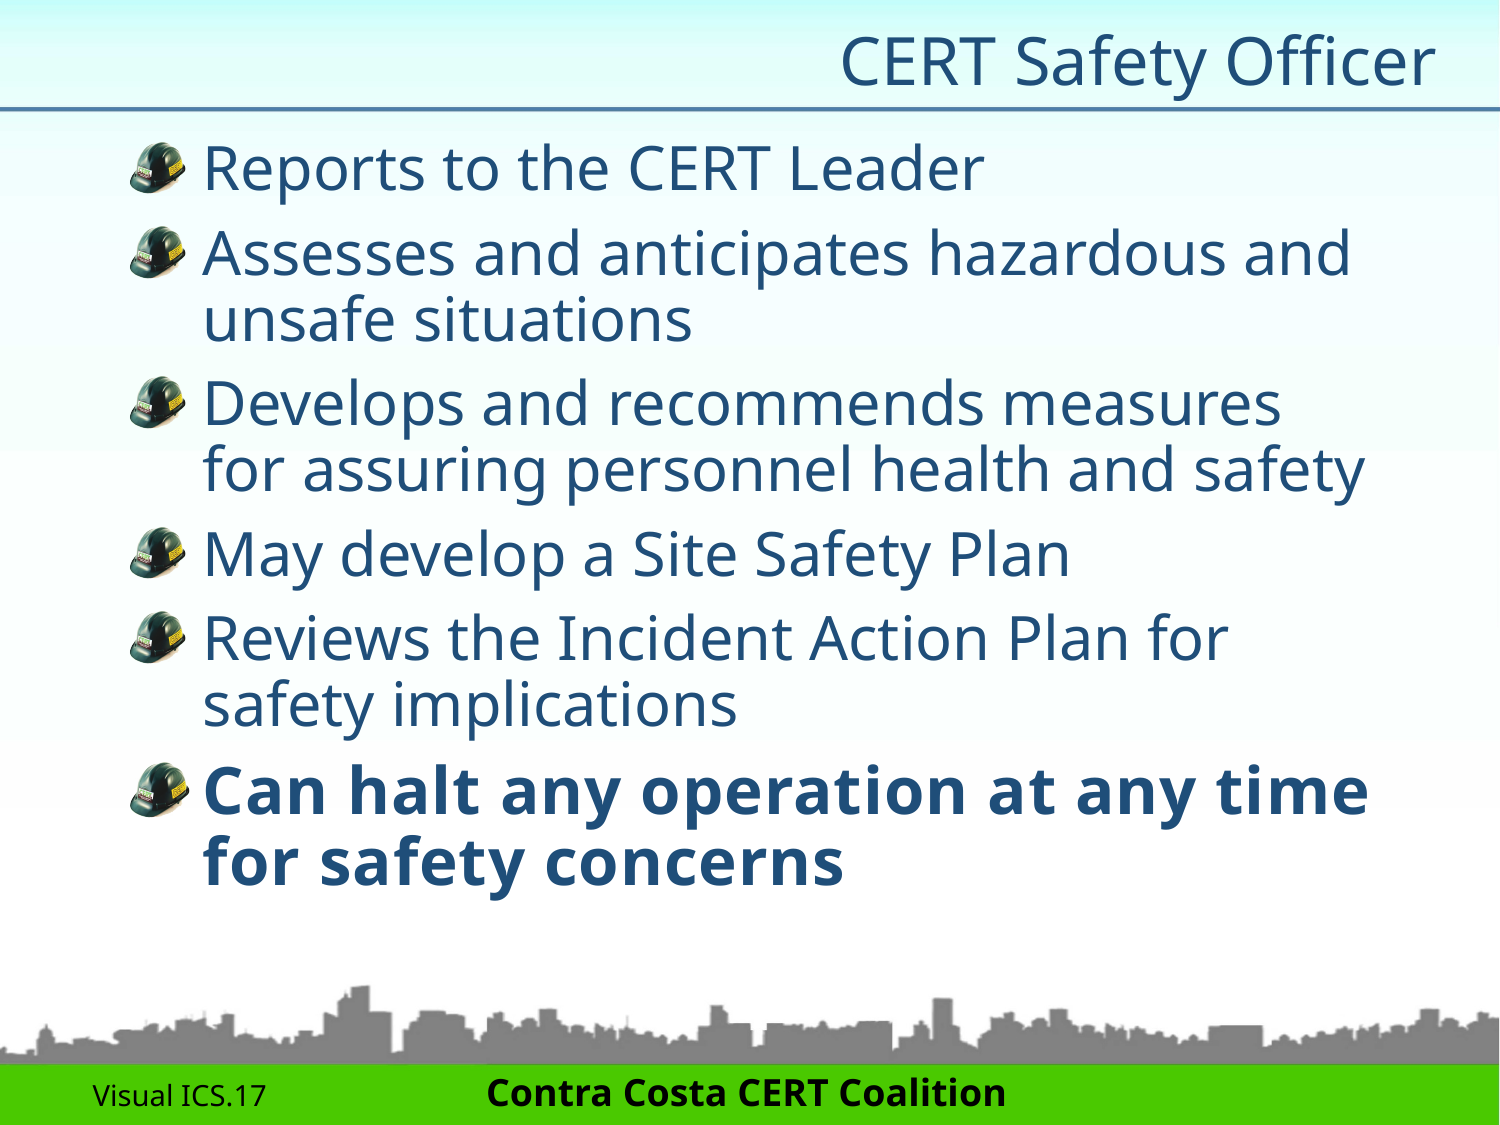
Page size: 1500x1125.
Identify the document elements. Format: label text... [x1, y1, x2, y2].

title CERT Safety Officer [163, 19, 1453, 109]
picture [0, 0, 1500, 1125]
subtitle Reports to the CERT Leader Assesses and anticipates hazardous and unsafe situations Develops and recommends measures for assuring personnel health and safety May develop a Site Safety Plan Reviews the Incident Action Plan for safety implications Can halt any operation at any time for safety concerns [114, 130, 1393, 977]
